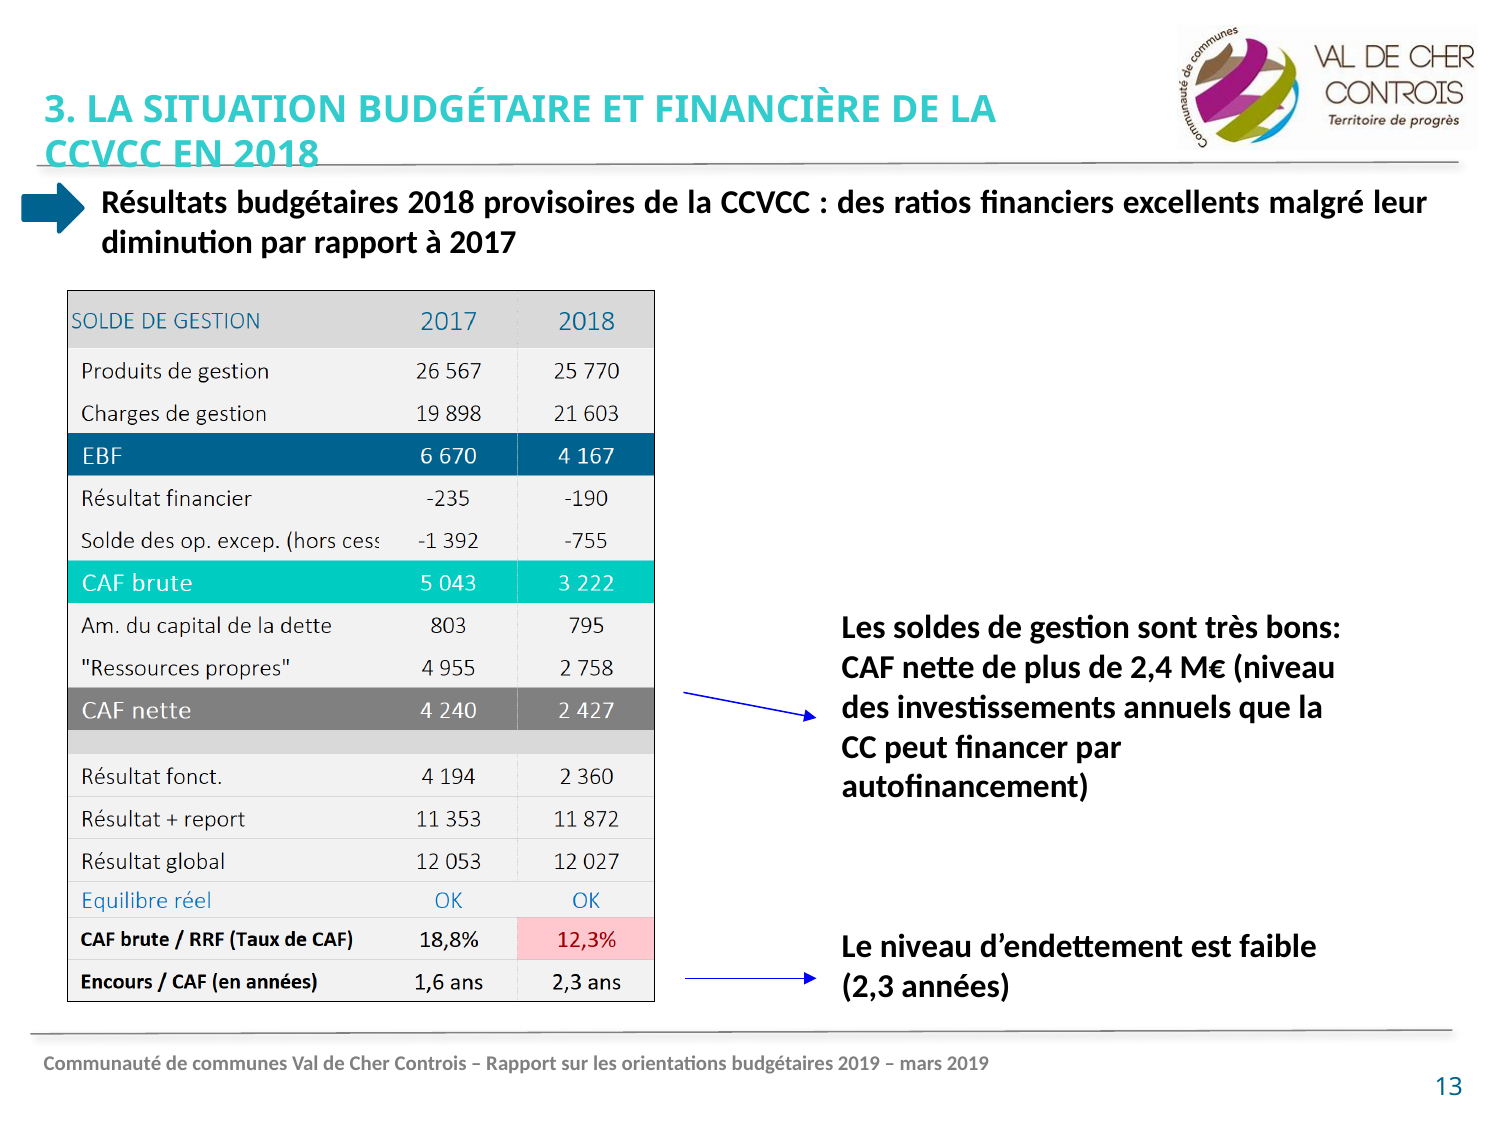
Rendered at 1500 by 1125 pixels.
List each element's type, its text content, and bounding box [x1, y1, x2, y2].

list Résultats budgétaires 2018 provisoires de la CCVCC : des ratios financiers excellents malgré leur diminution par rapport à 2017 [86, 172, 1445, 1058]
slide_number 13 [1128, 1057, 1478, 1117]
picture [563, 449, 567, 463]
text_box [21, 182, 85, 234]
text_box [683, 692, 817, 719]
text_box 3. La situation budgétaire et financière de la CCVCC en 2018 [29, 78, 1140, 173]
picture [67, 290, 656, 1002]
text_box Les soldes de gestion sont très bons: CAF nette de plus de 2,4 M€ (niveau des investissements annuels que la CC peut financer par autofinancement) Le niveau d’endettement est faible (2,3 années) [826, 597, 1359, 1012]
picture [1177, 25, 1478, 150]
